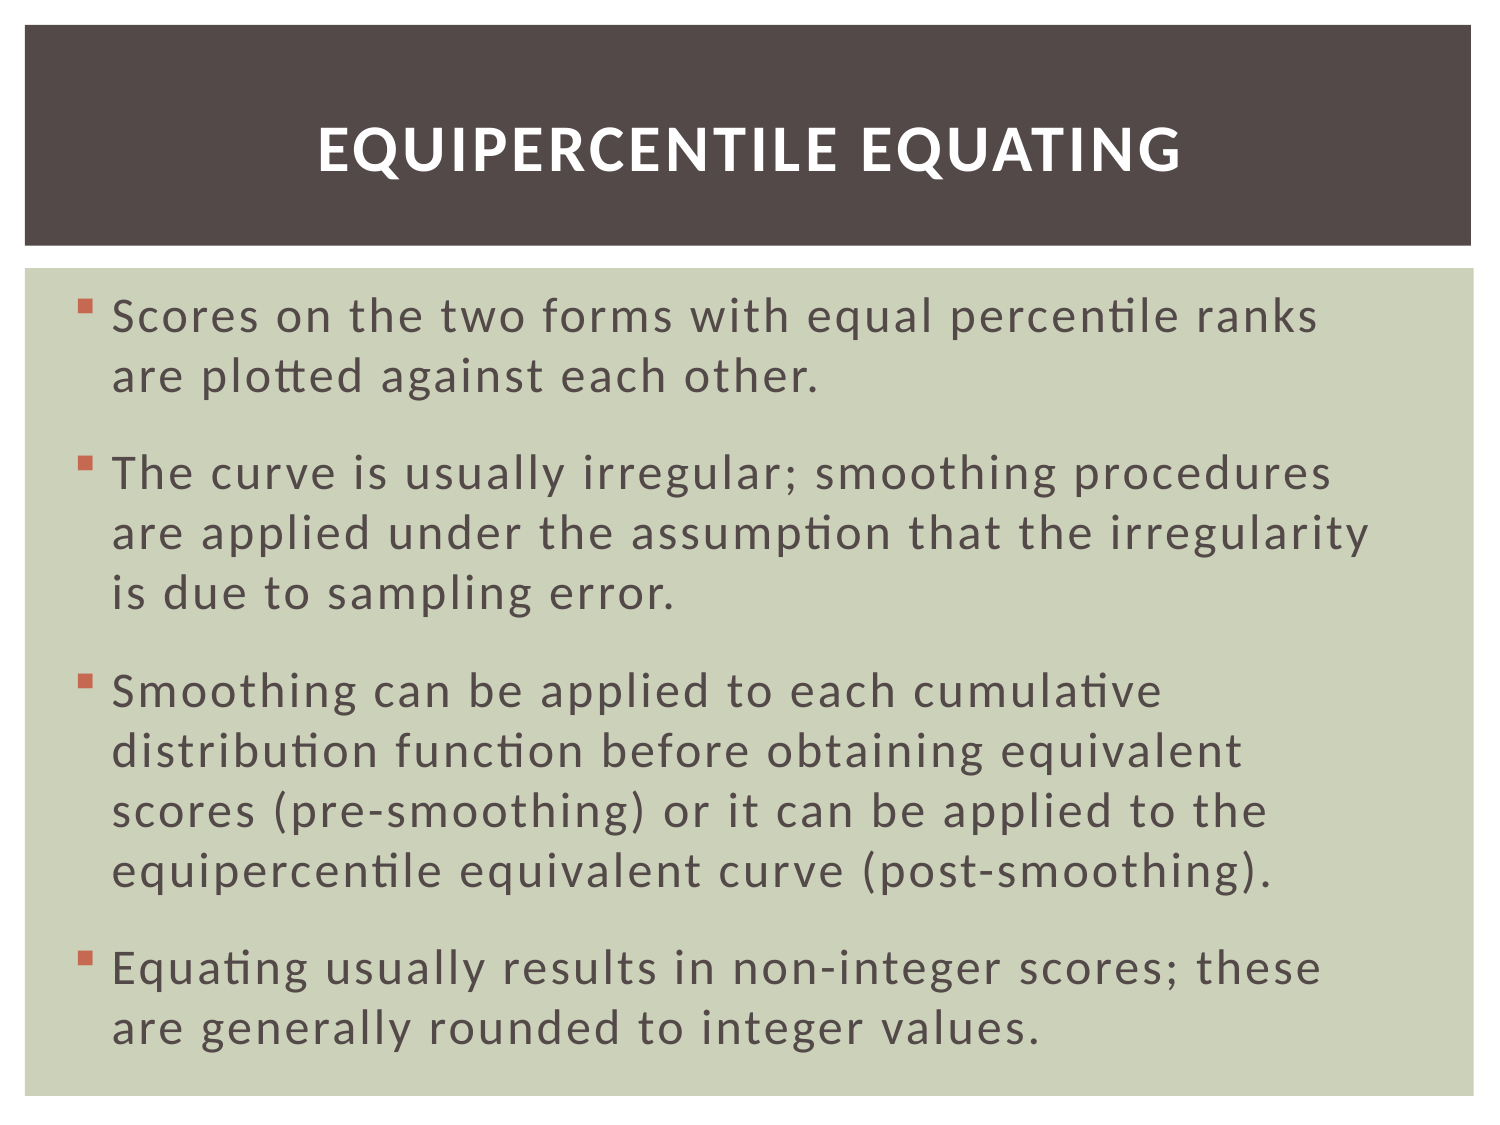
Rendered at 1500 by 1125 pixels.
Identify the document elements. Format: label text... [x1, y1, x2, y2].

list Scores on the two forms with equal percentile ranks are plotted against each other. The curve is usually irregular; smoothing procedures are applied under the assumption that the irregularity is due to sampling error. Smoothing can be applied to each cumulative distribution function before obtaining equivalent scores (pre-smoothing) or it can be applied to the equipercentile equivalent curve (post-smoothing). Equating usually results in non-integer scores; these are generally rounded to integer values. [58, 275, 1422, 1100]
title Equipercentile Equating [62, 58, 1438, 232]
